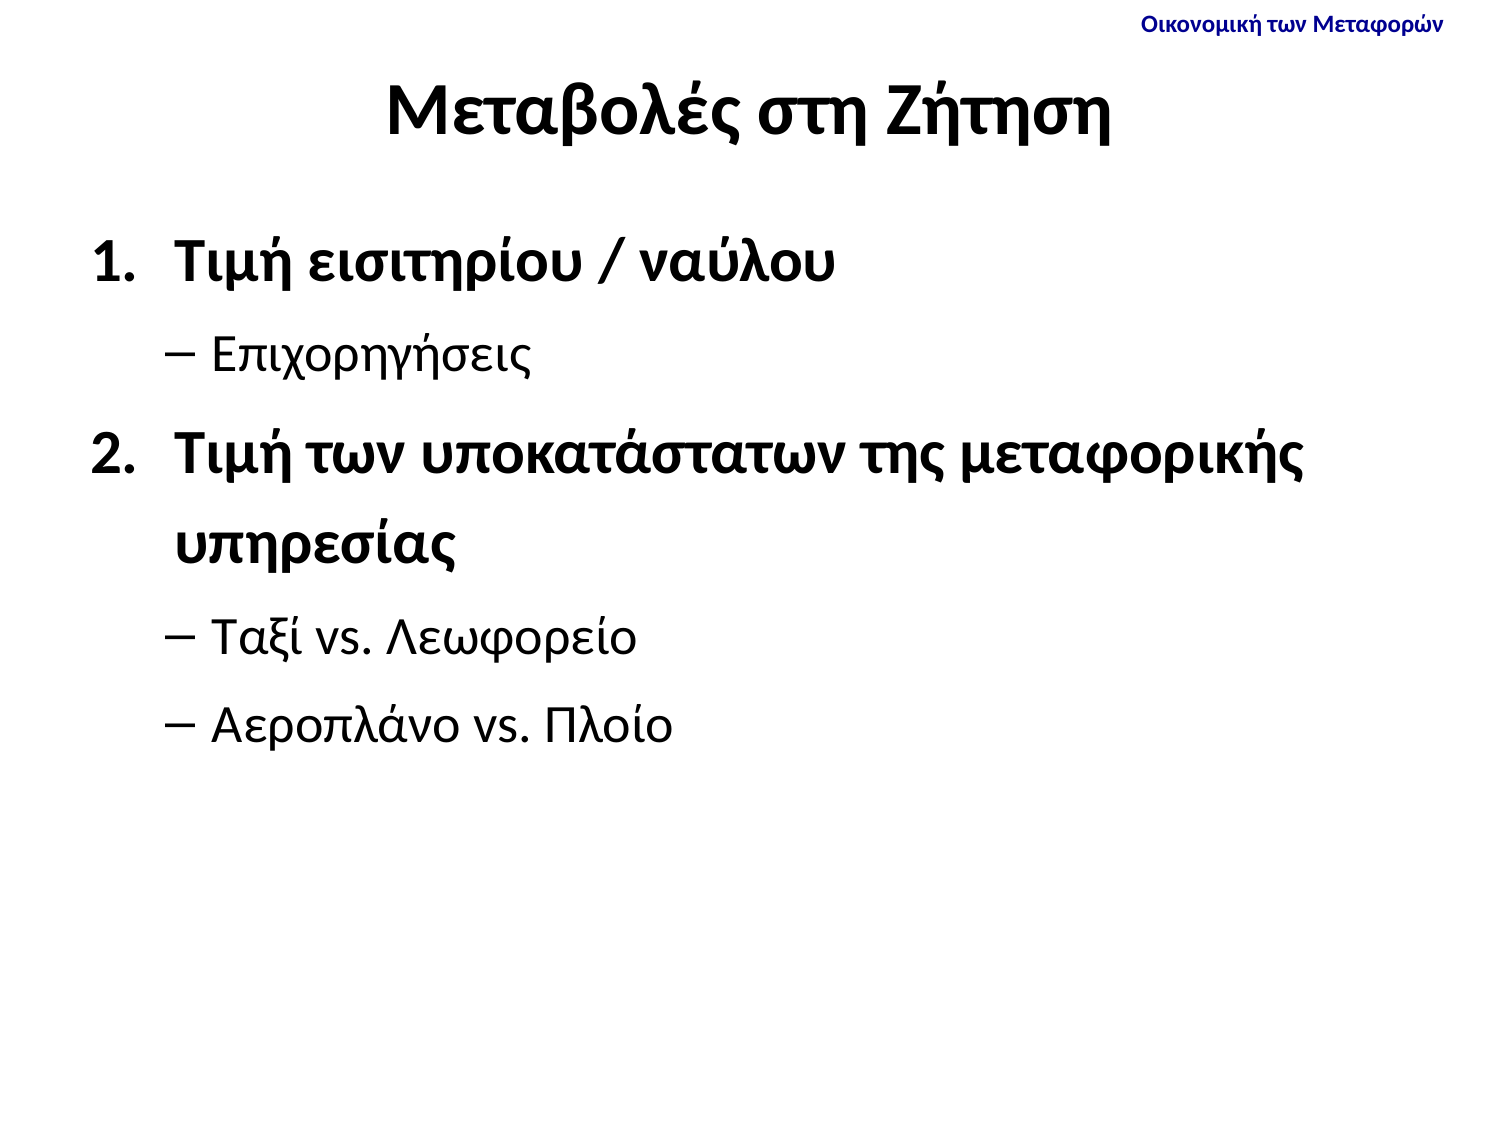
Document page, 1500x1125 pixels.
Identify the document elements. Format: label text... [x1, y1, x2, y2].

title Μεταβολές στη Ζήτηση [75, 45, 1425, 165]
list Τιμή εισιτηρίου / ναύλου Επιχορηγήσεις Τιμή των υποκατάστατων της μεταφορικής υπηρεσίας Ταξί vs. Λεωφορείο Αεροπλάνο vs. Πλοίο [75, 195, 1425, 1080]
